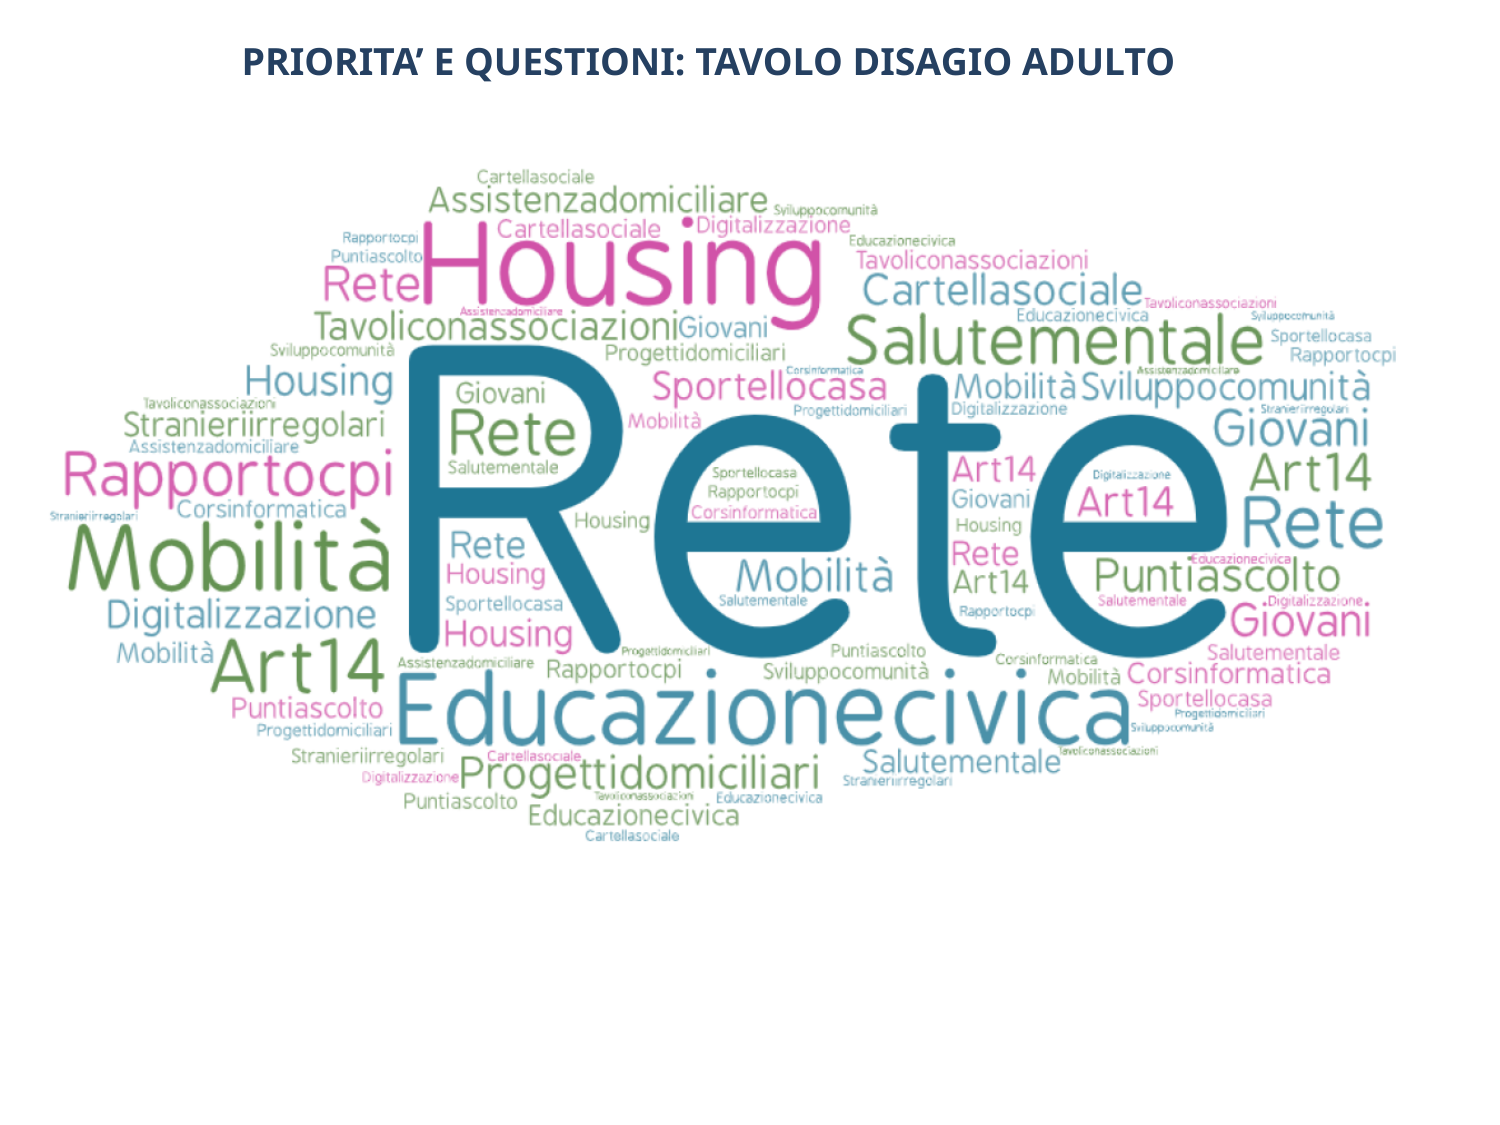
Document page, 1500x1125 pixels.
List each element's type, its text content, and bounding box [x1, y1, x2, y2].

picture [0, 101, 1426, 859]
text_box PRIORITA’ E QUESTIONI: TAVOLO DISAGIO ADULTO [29, 30, 1388, 91]
